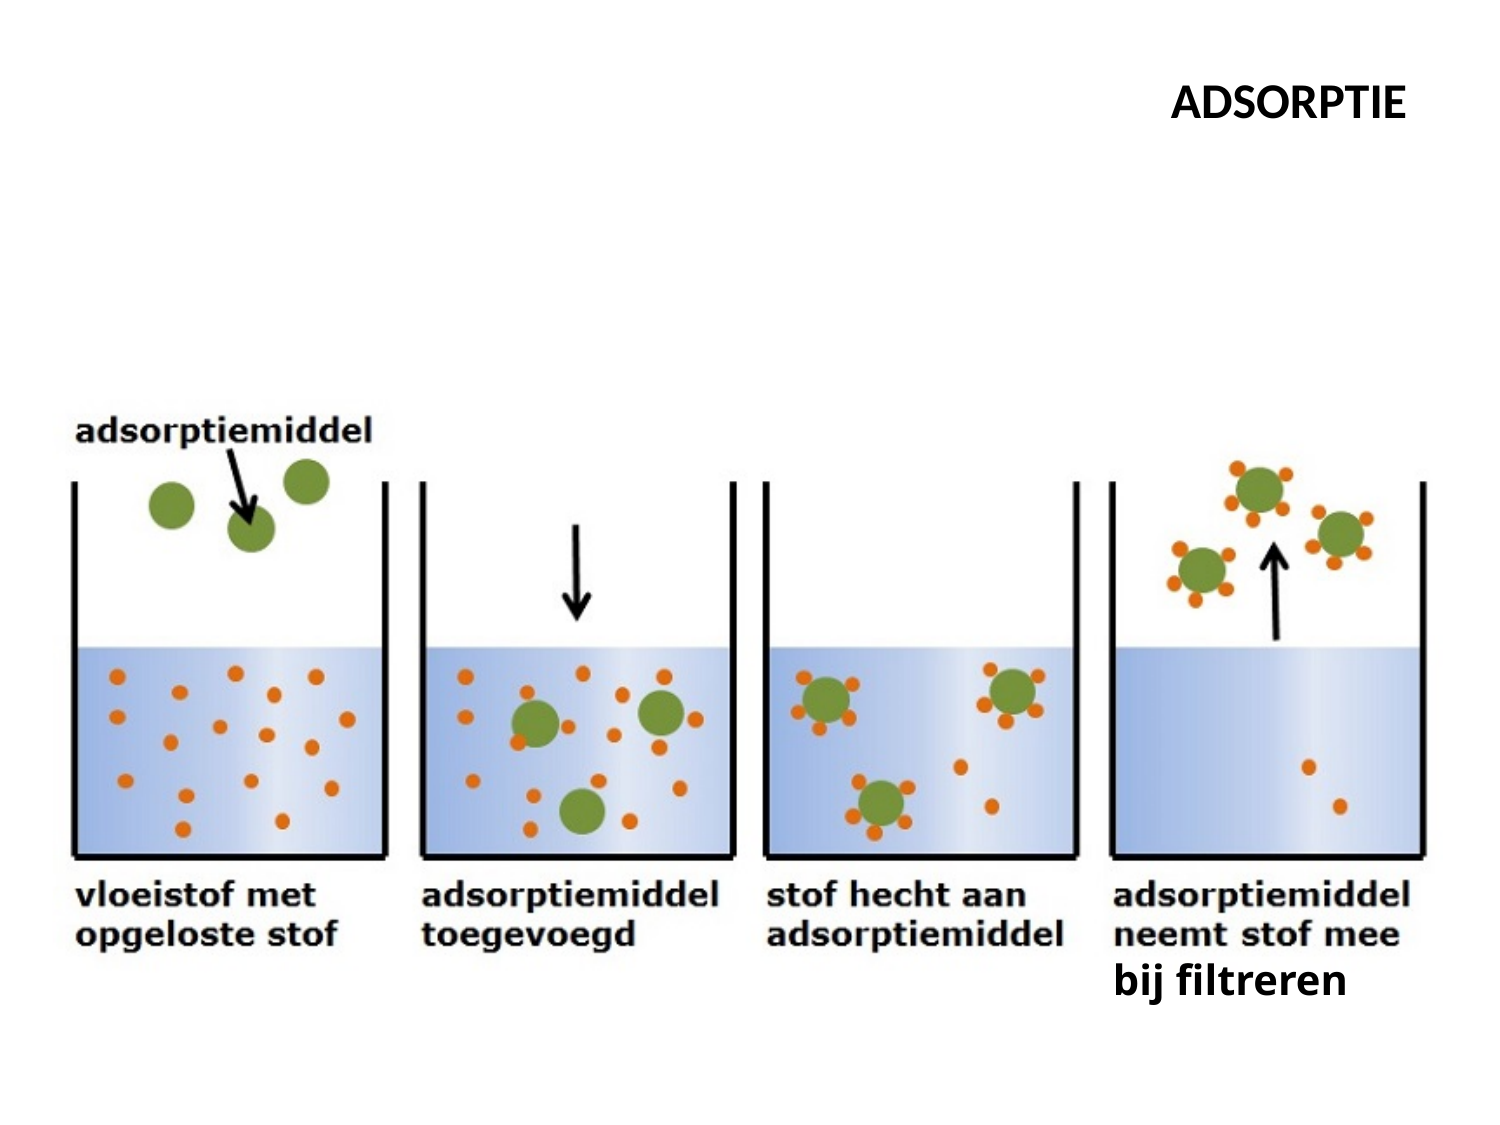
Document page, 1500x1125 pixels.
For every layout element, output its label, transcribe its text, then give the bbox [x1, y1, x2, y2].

picture [52, 385, 1443, 1125]
text_box ADSORPTIE [773, 61, 1459, 136]
